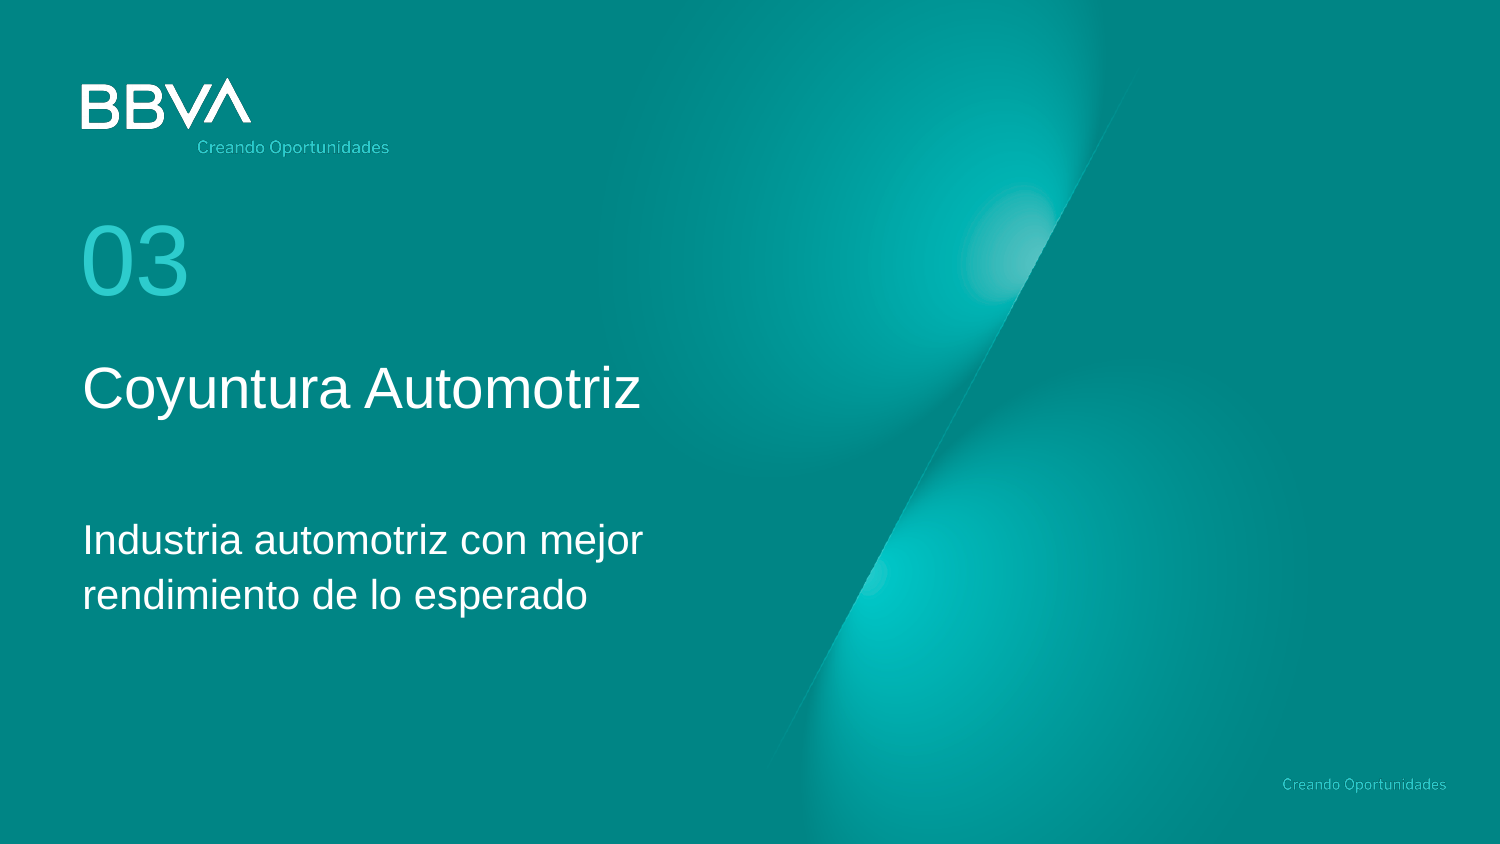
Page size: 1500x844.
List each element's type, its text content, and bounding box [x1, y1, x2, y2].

text_box 03 [79, 195, 217, 301]
picture [0, 0, 1500, 844]
title Coyuntura Automotriz Industria automotriz con mejor rendimiento de lo esperado [67, 335, 871, 593]
